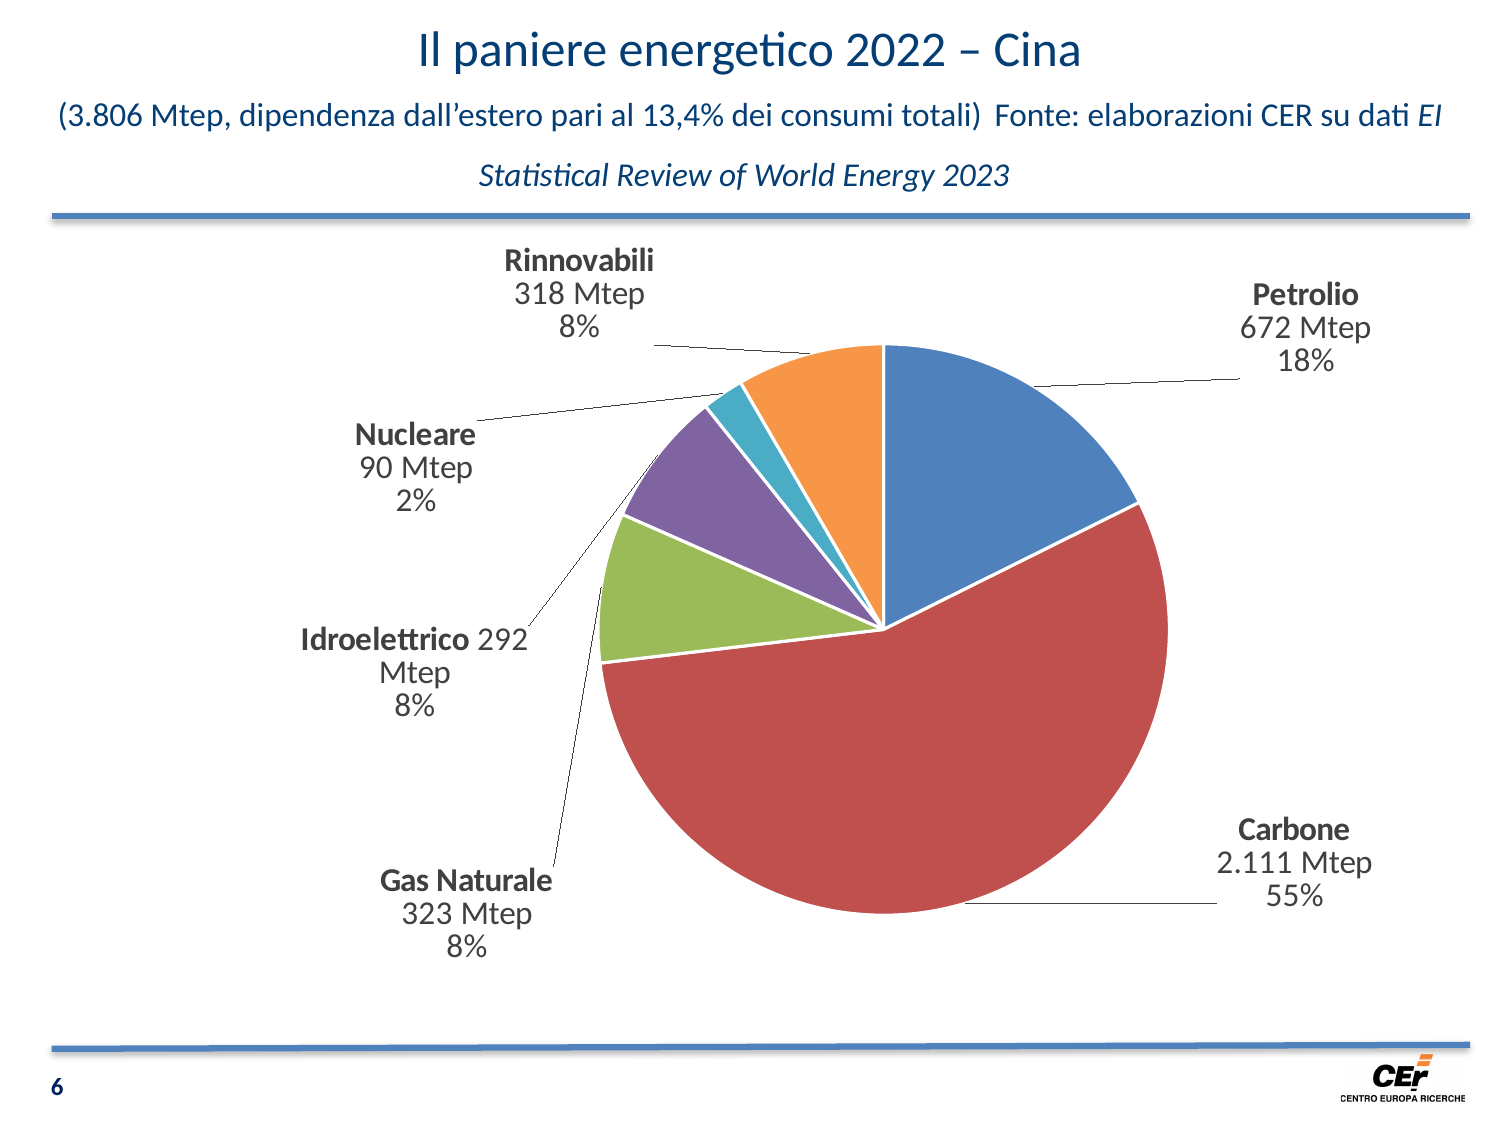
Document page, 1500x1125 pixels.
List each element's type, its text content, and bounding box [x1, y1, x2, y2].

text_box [51, 1044, 1471, 1050]
text_box Il paniere energetico 2022 – Cina (3.806 Mtep, dipendenza dall’estero pari al 13,4% dei consumi totali) Fonte: elaborazioni CER su dati EI Statistical Review of World Energy 2023 [0, 9, 1500, 204]
chart [132, 226, 1410, 1032]
